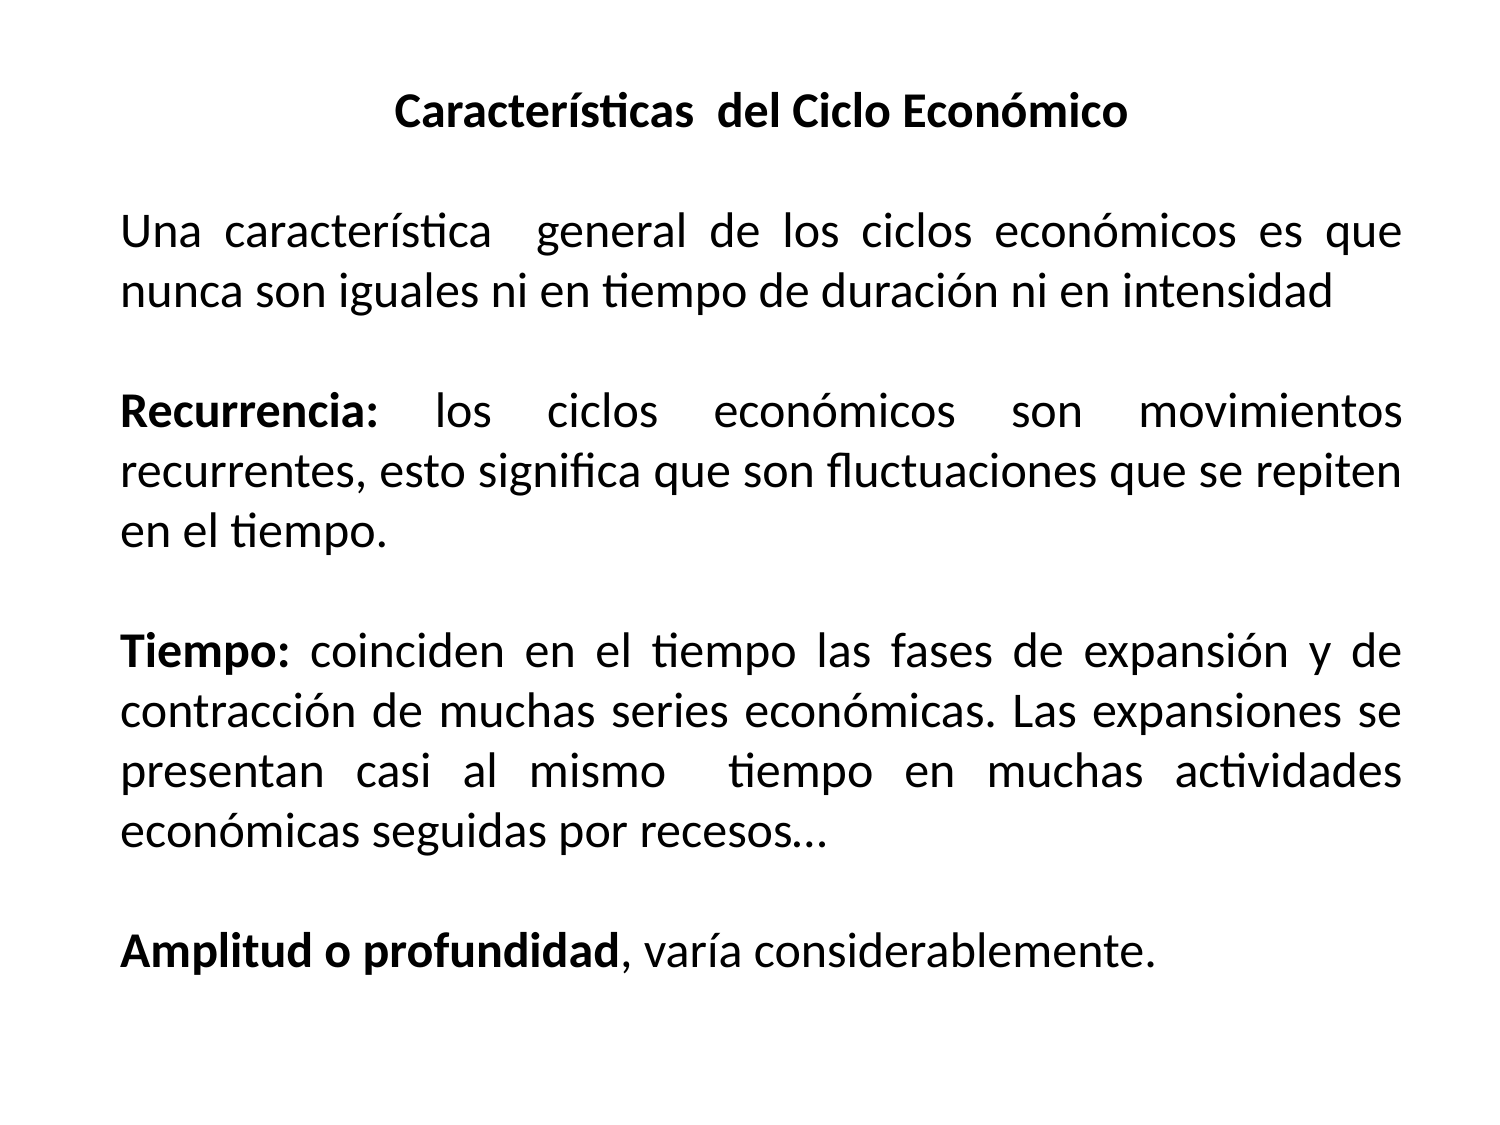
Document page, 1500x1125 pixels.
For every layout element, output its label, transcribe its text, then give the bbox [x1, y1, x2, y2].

text_box Características del Ciclo Económico Una característica general de los ciclos económicos es que nunca son iguales ni en tiempo de duración ni en intensidad Recurrencia: los ciclos económicos son movimientos recurrentes, esto significa que son fluctuaciones que se repiten en el tiempo. Tiempo: coinciden en el tiempo las fases de expansión y de contracción de muchas series económicas. Las expansiones se presentan casi al mismo tiempo en muchas actividades económicas seguidas por recesos… Amplitud o profundidad, varía considerablemente. [105, 70, 1418, 1120]
